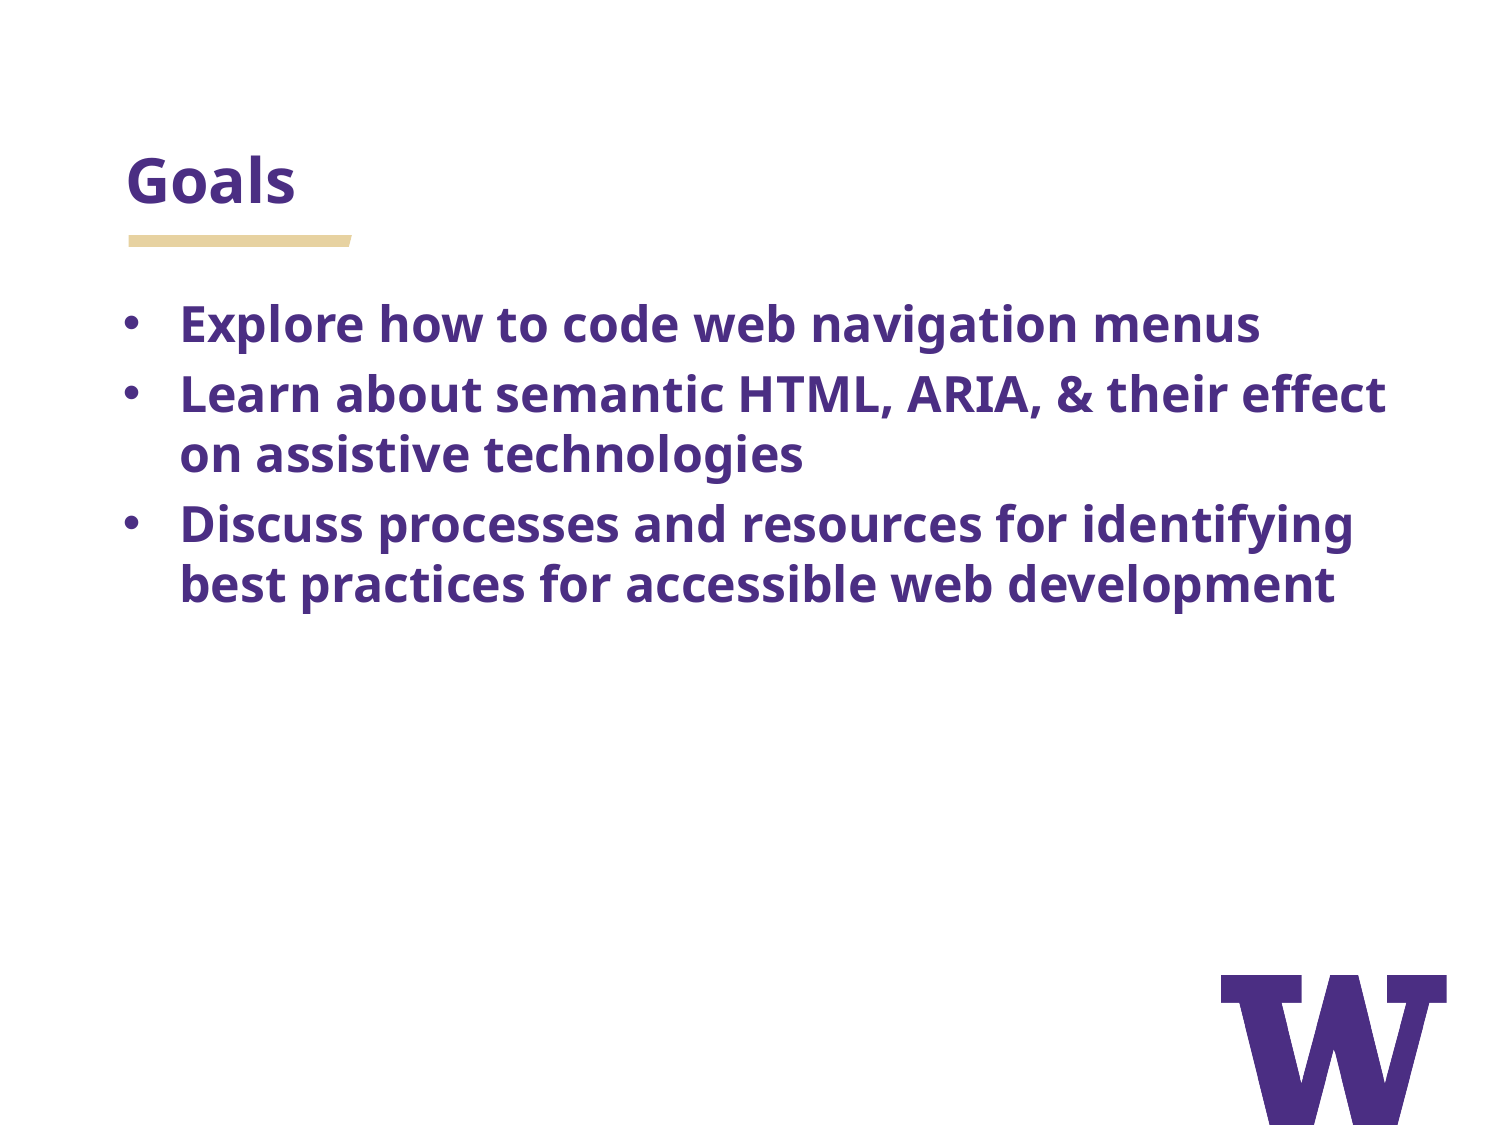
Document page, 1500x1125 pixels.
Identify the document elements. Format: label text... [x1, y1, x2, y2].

list Explore how to code web navigation menus Learn about semantic HTML, ARIA, & their effect on assistive technologies Discuss processes and resources for identifying best practices for accessible web development [108, 284, 1453, 944]
title Goals [110, 60, 1453, 224]
picture [128, 235, 352, 247]
picture [1221, 975, 1447, 1125]
